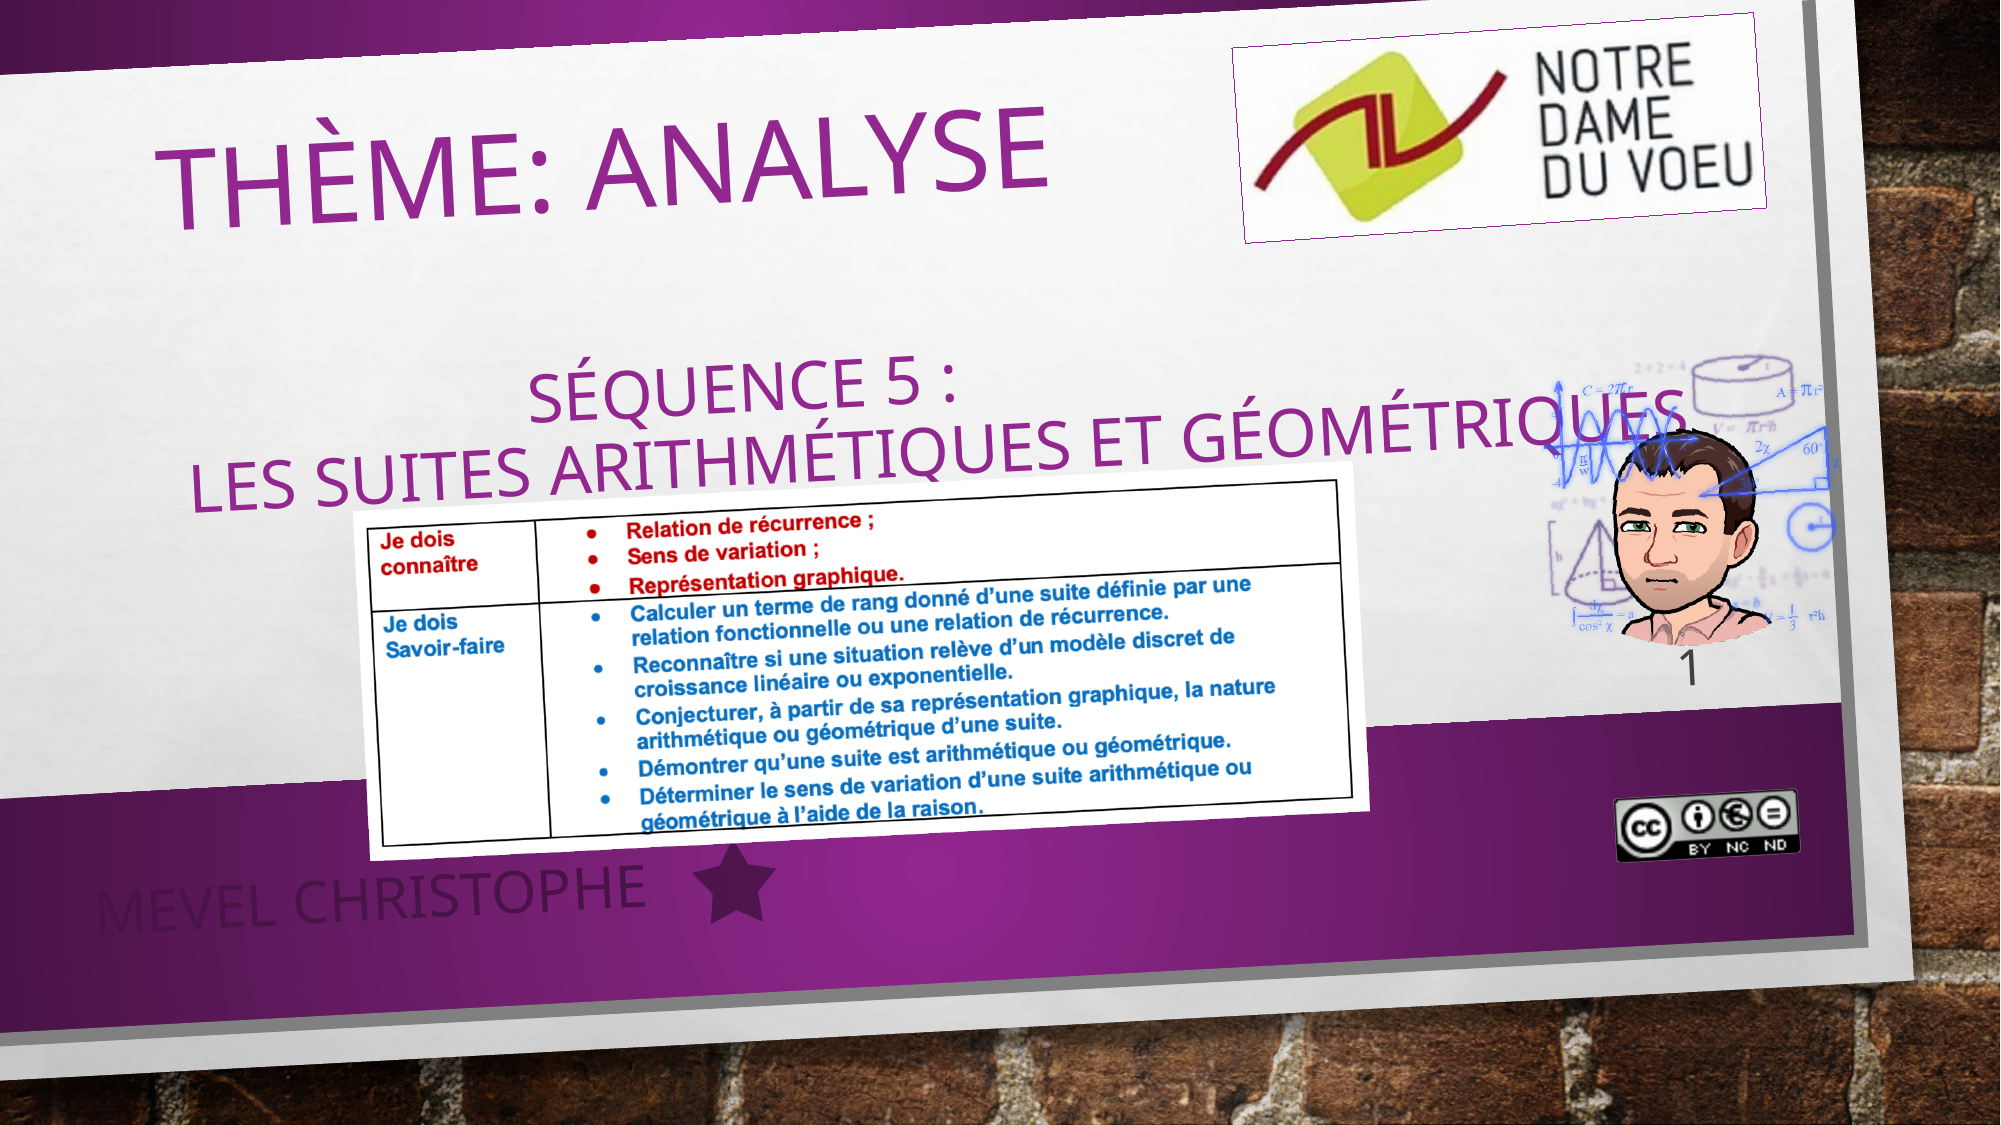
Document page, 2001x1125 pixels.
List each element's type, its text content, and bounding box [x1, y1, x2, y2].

picture [354, 461, 1369, 861]
slide_number 1 [1615, 655, 1767, 715]
picture [1527, 336, 1854, 663]
picture [0, 0, 2000, 1125]
picture [1233, 13, 1766, 243]
footer mevel christophe [0, 799, 668, 1015]
title Thème: analyse séquence 5 : Les suites arithmétiques et géométriques [135, 0, 1752, 537]
picture [1614, 789, 1800, 862]
